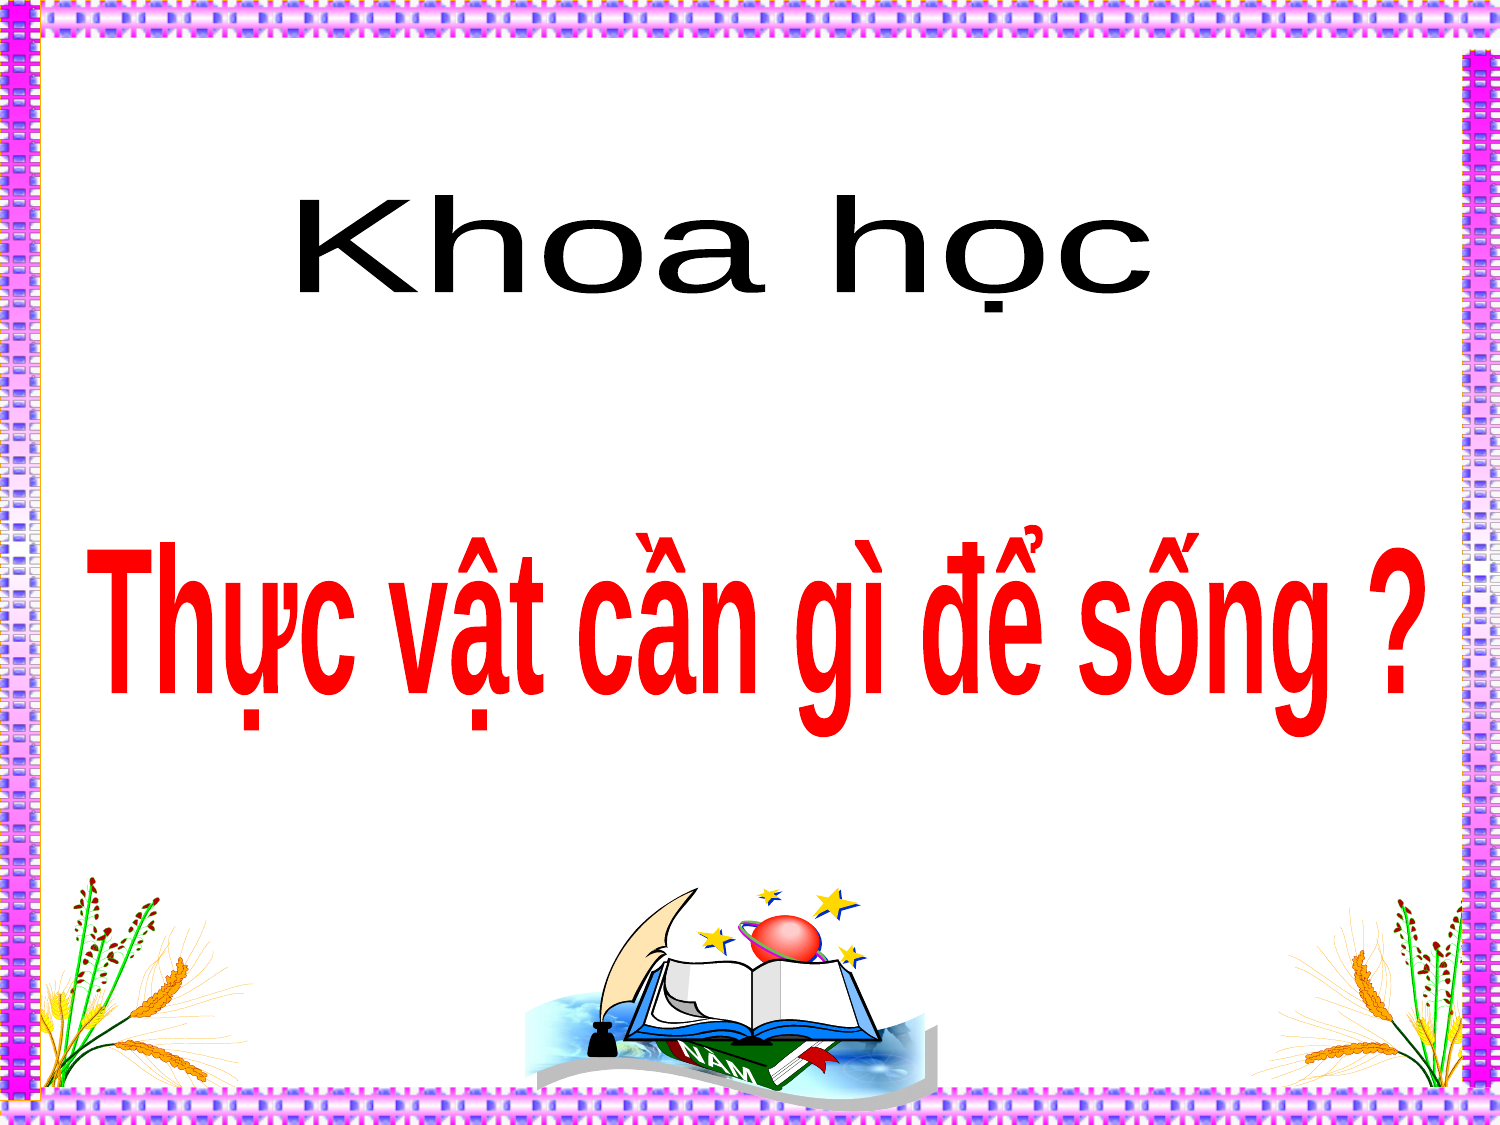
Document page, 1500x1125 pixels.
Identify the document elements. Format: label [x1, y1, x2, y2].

text_box [524, 887, 926, 1101]
text_box [0, 0, 1500, 1125]
